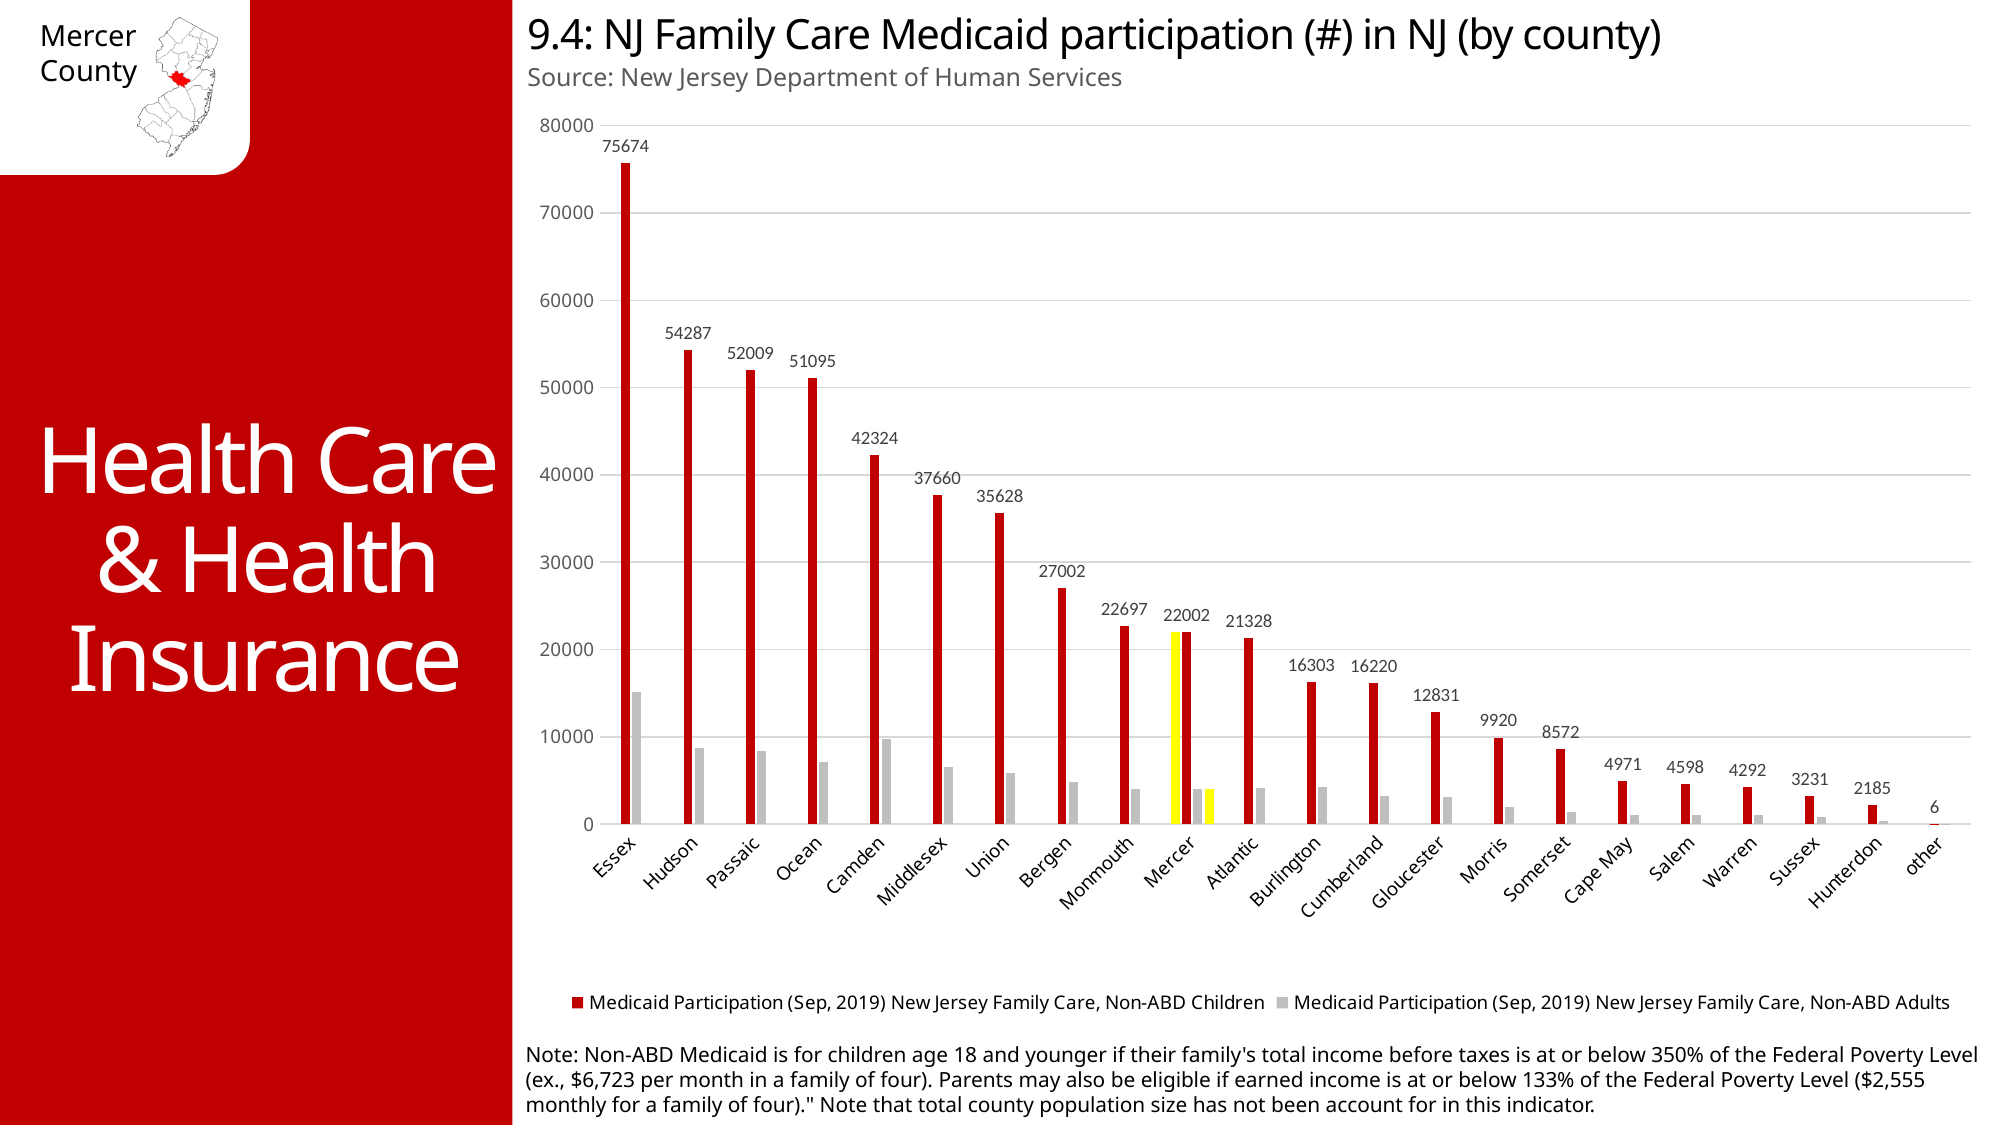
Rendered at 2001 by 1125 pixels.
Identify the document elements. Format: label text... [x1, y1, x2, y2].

chart [521, 112, 2000, 1023]
picture [137, 17, 218, 112]
text_box 9.4: NJ Family Care Medicaid participation (#) in NJ (by county) [512, 0, 1992, 65]
text_box Note: Non-ABD Medicaid is for children age 18 and younger if their family's total income before taxes is at or below 350% of the Federal Poverty Level (ex., $6,723 per month in a family of four). Parents may also be eligible if earned income is at or below 133% of the Federal Poverty Level ($2,555 monthly for a family of four)." Note that total county population size has not been account for in this indicator. [510, 1034, 1994, 1125]
text_box Source: New Jersey Department of Human Services [512, 65, 1891, 100]
text_box Health Care & Health Insurance [0, 112, 519, 1013]
